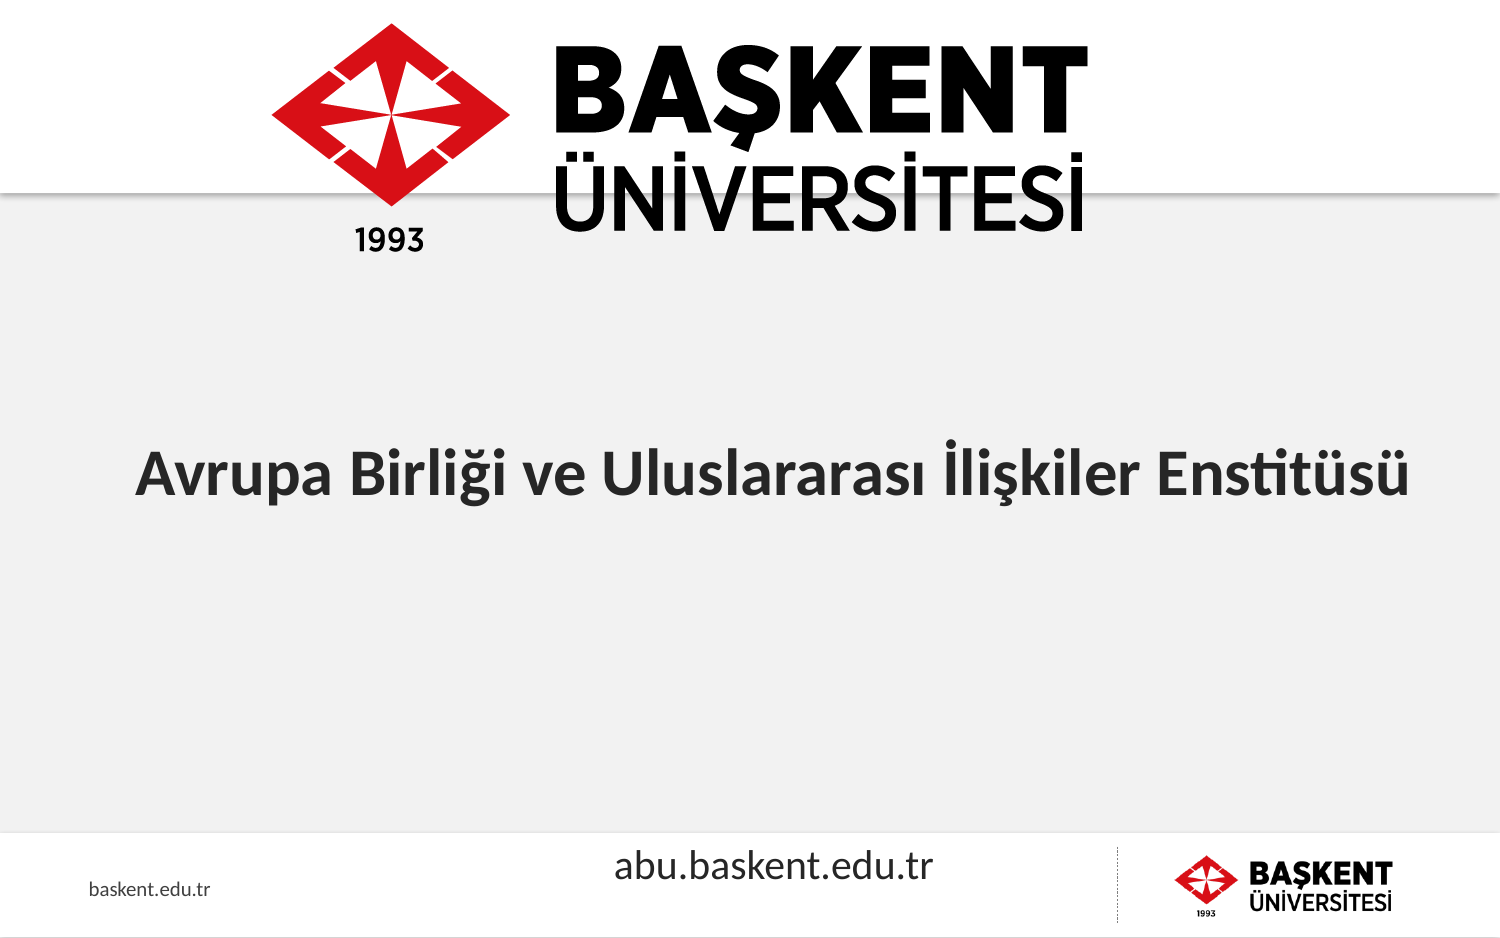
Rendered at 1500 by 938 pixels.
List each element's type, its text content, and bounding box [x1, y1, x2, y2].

picture [271, 23, 1091, 253]
list Avrupa Birliği ve Uluslararası İlişkiler Enstitüsü abu.baskent.edu.tr [130, 231, 1418, 938]
